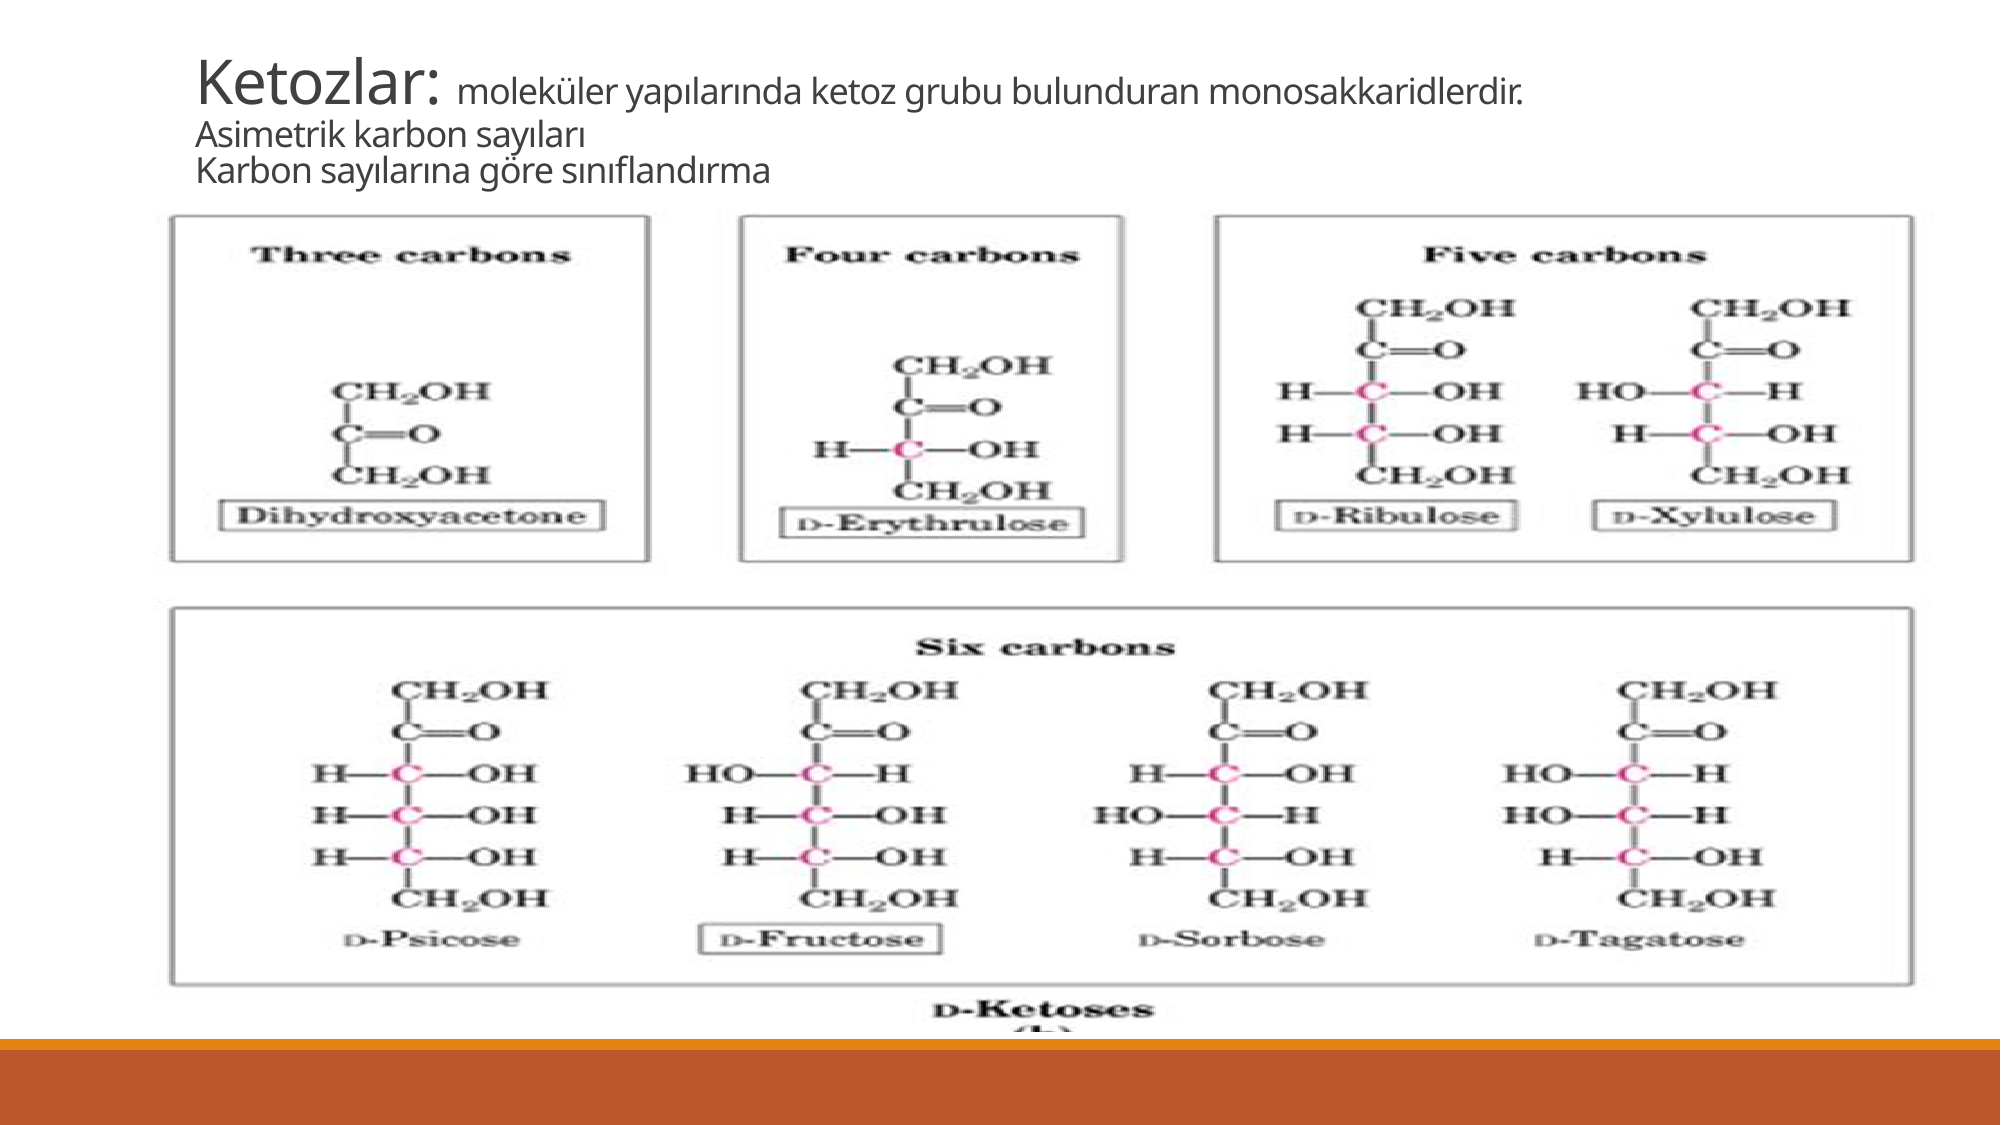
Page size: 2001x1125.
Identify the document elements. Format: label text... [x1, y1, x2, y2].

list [129, 198, 1960, 1032]
title Ketozlar: moleküler yapılarında ketoz grubu bulunduran monosakkaridlerdir. Asimetrik karbon sayıları Karbon sayılarına göre sınıflandırma [180, 47, 1911, 194]
